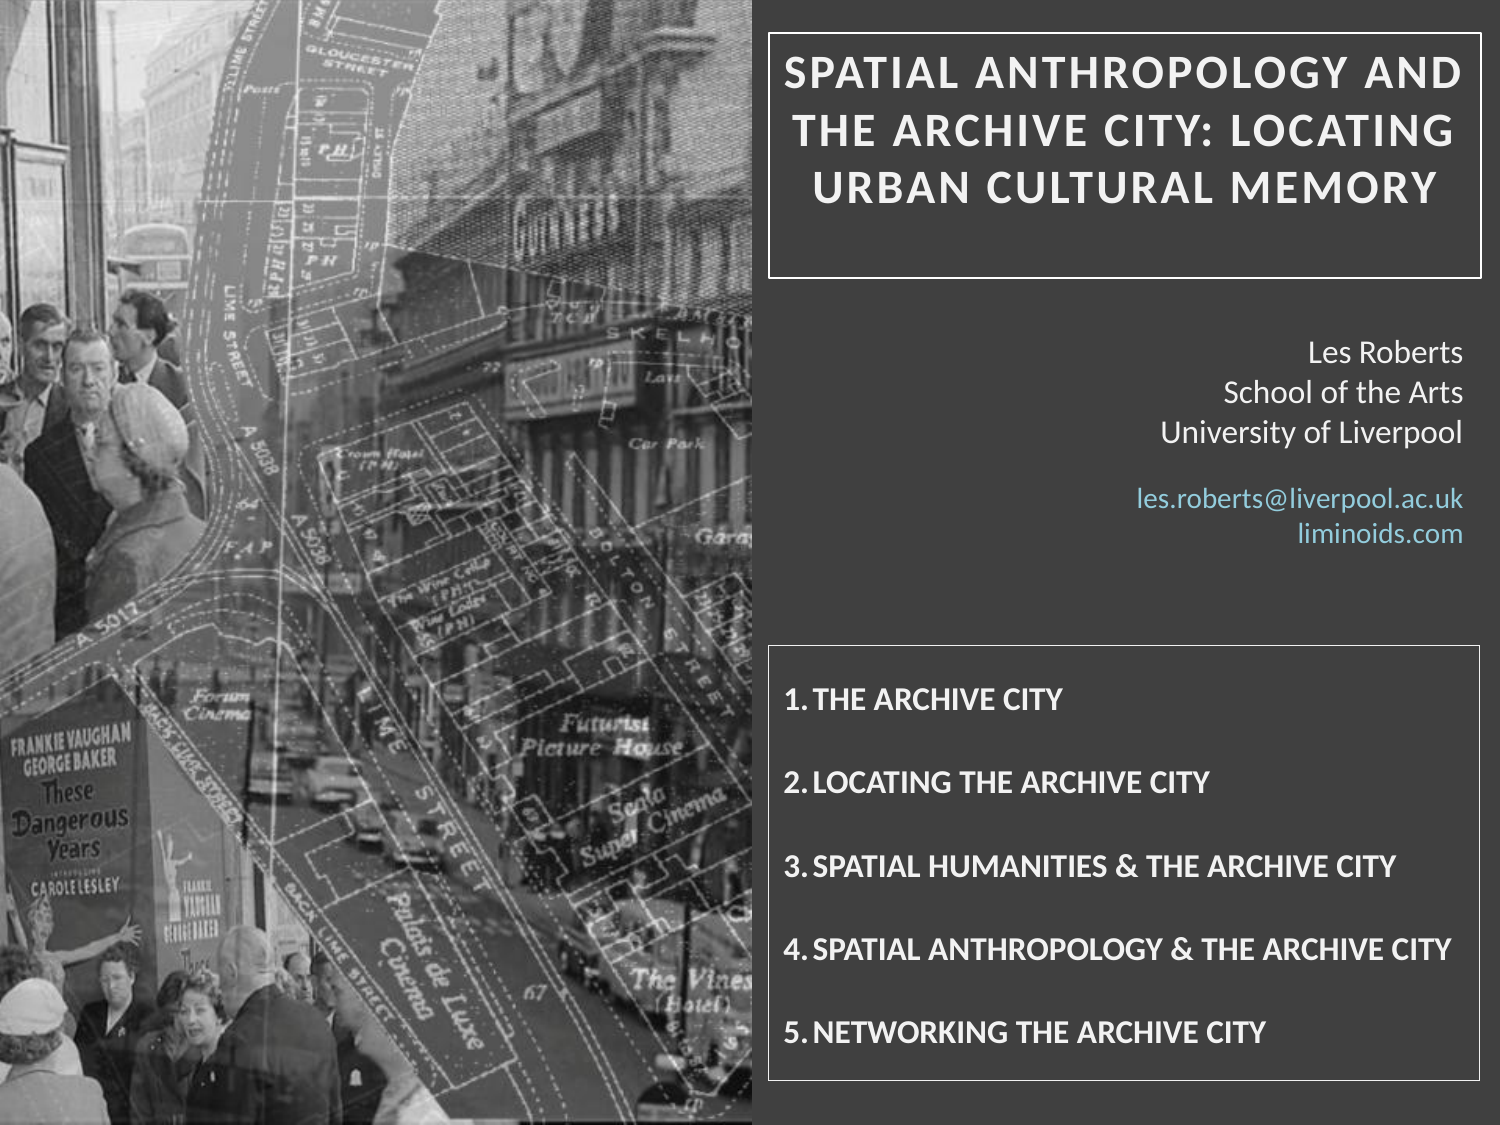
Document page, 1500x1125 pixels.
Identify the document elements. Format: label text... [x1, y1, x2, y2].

text_box Les Roberts School of the Arts University of Liverpool les.roberts@liverpool.ac.uk liminoids.com [765, 322, 1479, 557]
text_box SPATIAL ANTHROPOLOGY AND THE ARCHIVE CITY: LOCATING URBAN CULTURAL MEMORY [769, 33, 1481, 278]
text_box THE ARCHIVE CITY LOCATING THE ARCHIVE CITY SPATIAL HUMANITIES & THE ARCHIVE CITY SPATIAL ANTHROPOLOGY & THE ARCHIVE CITY NETWORKING THE ARCHIVE CITY [768, 645, 1480, 1081]
picture [0, 0, 752, 1125]
